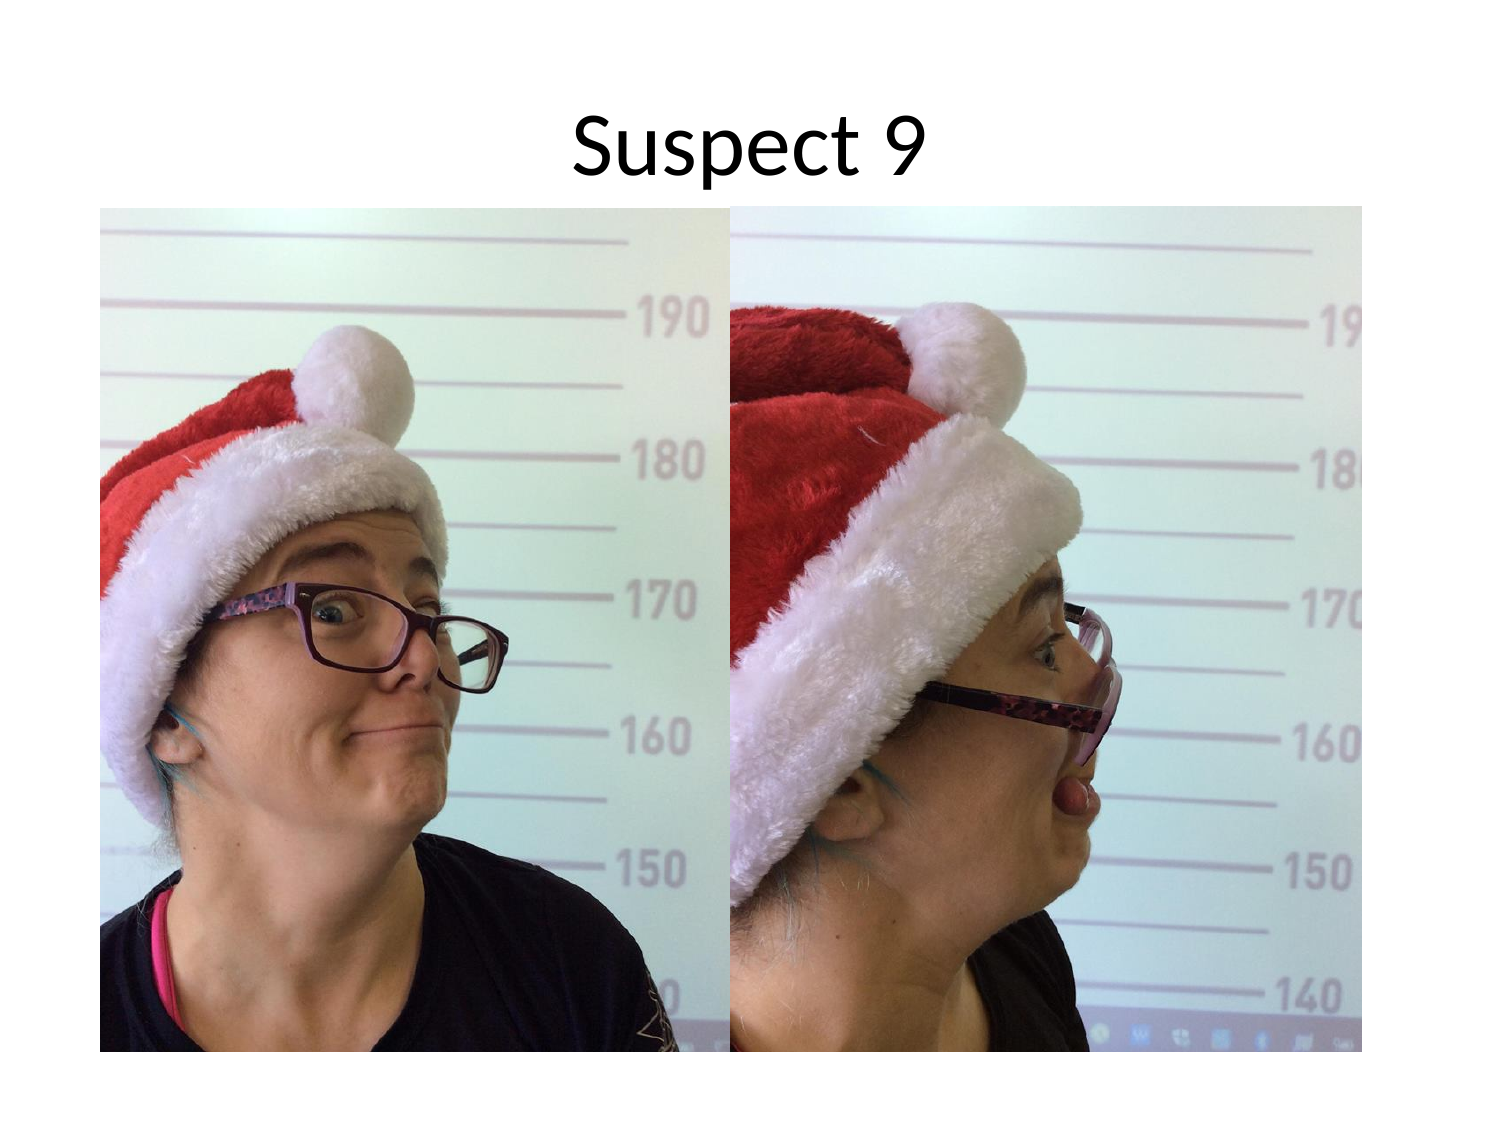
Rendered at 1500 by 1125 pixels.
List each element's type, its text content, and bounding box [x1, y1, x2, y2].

title Suspect 9 [75, 45, 1425, 233]
picture [100, 206, 1362, 1052]
